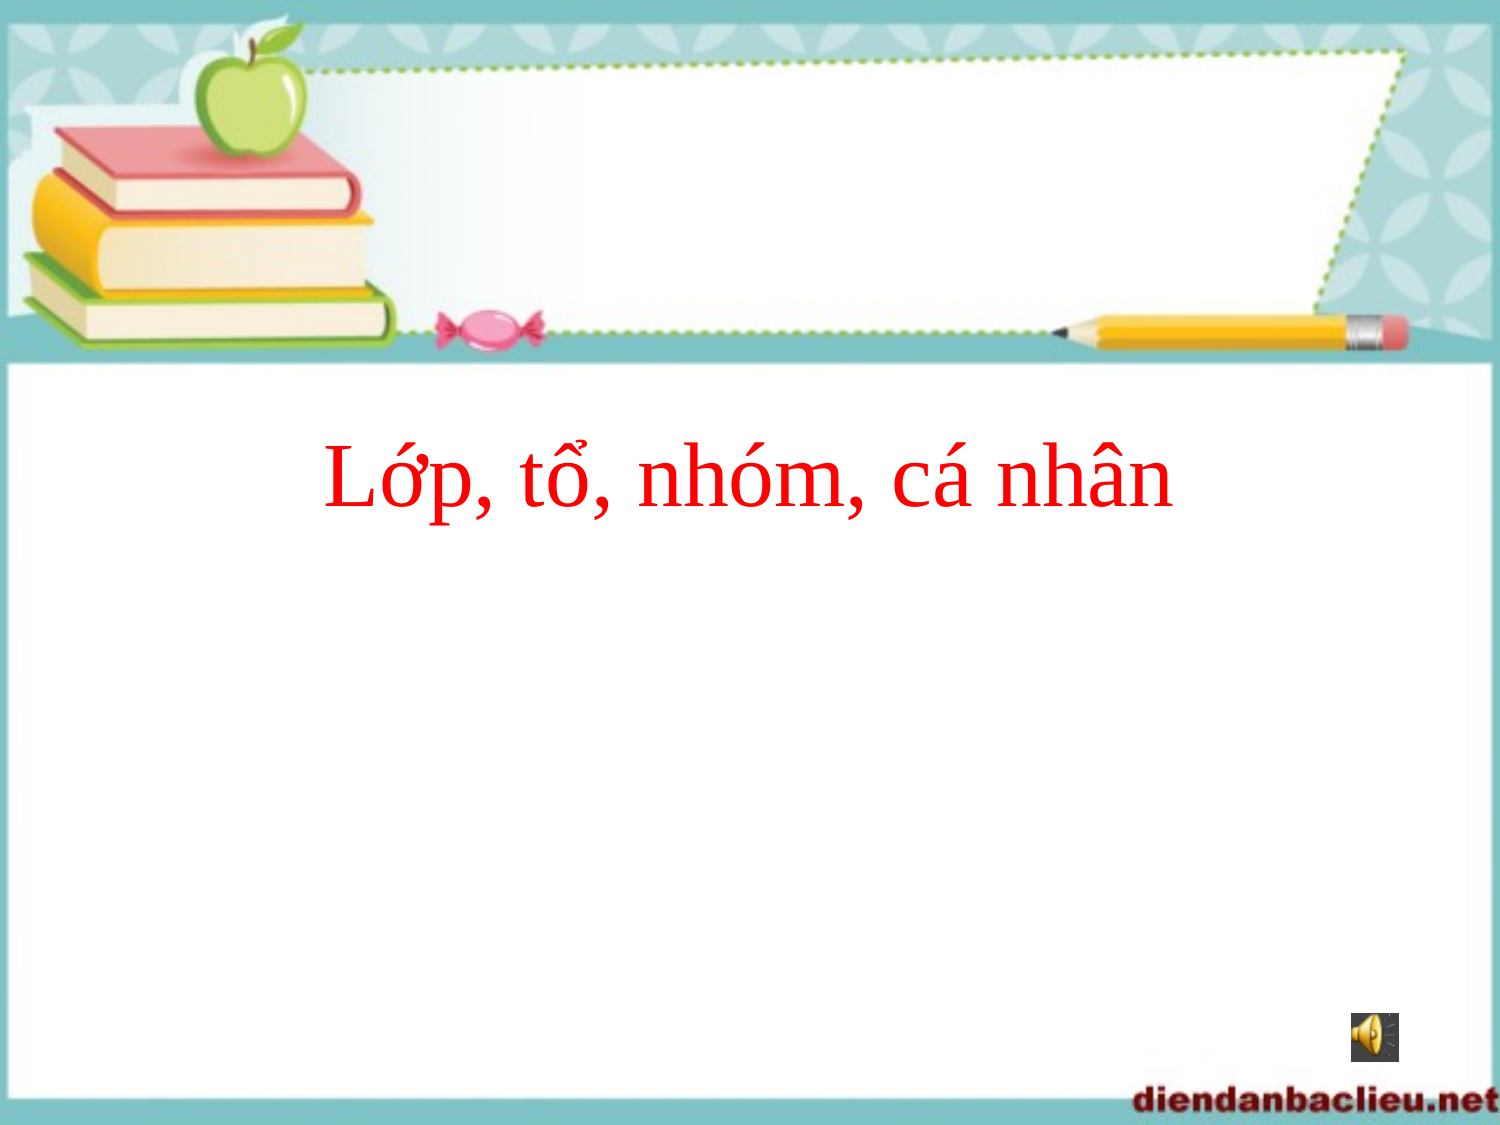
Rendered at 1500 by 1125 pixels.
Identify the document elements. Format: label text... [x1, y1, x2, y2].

title Lớp, tổ, nhóm, cá nhân [112, 349, 1388, 591]
picture [0, 0, 1500, 1125]
